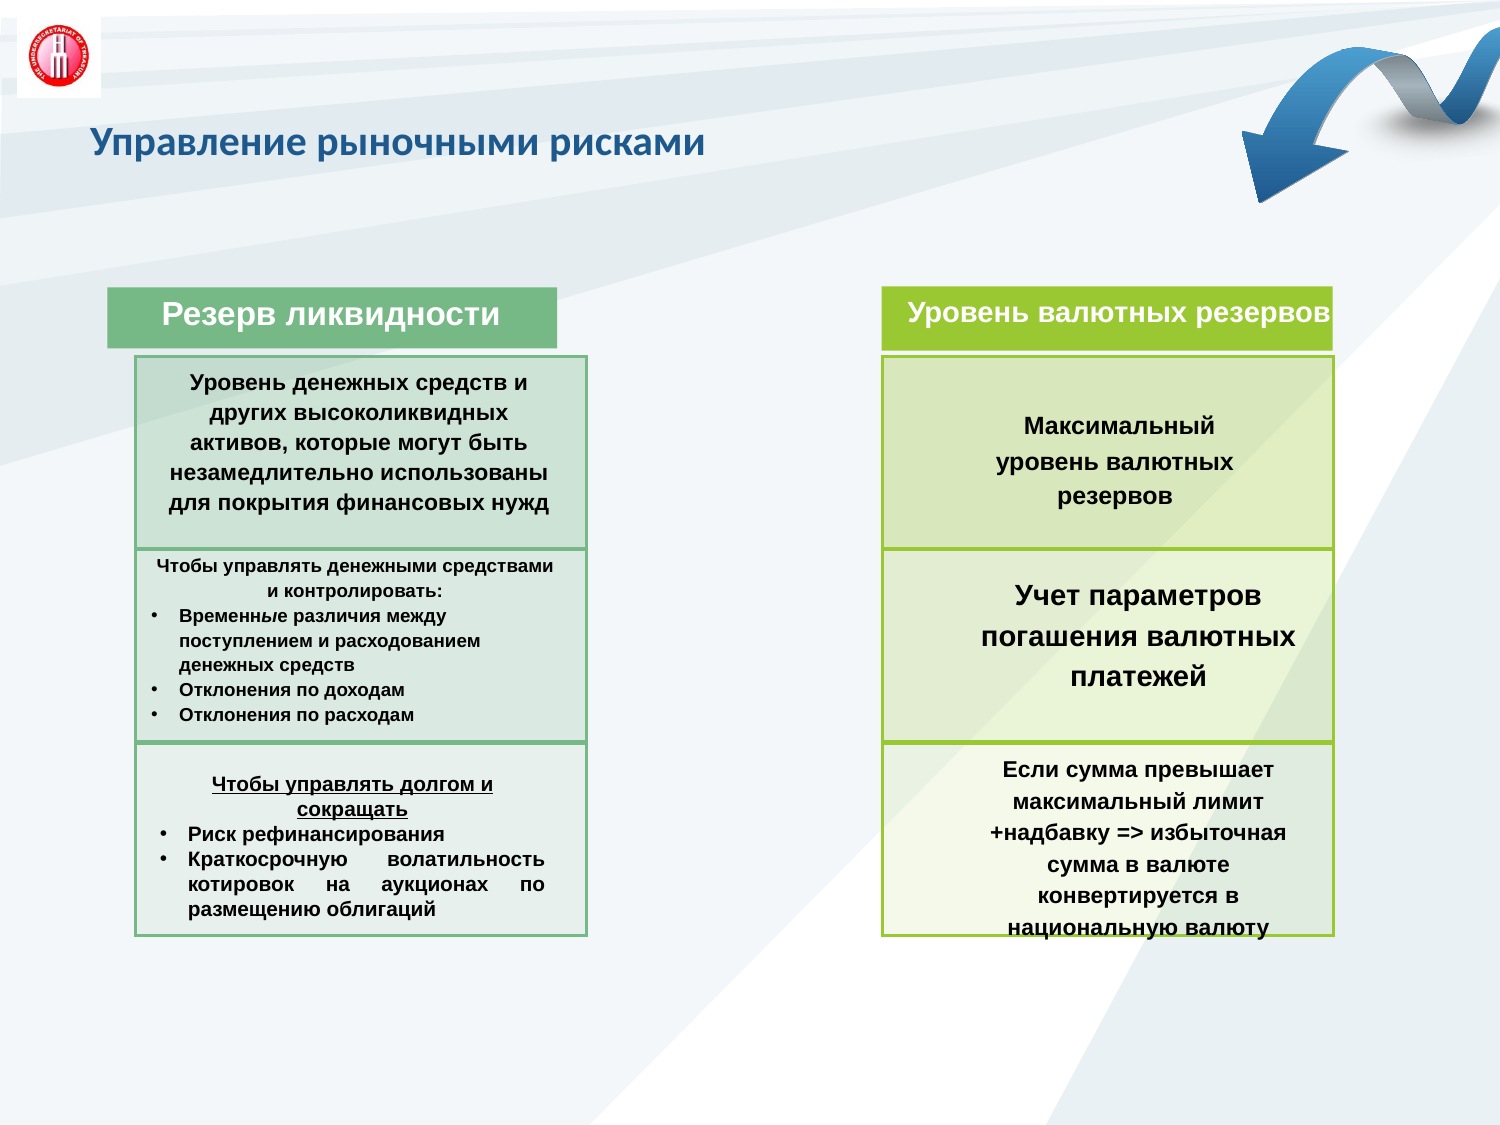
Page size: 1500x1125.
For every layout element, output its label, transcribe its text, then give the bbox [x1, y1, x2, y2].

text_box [107, 284, 1357, 951]
title Управление рыночными рисками [75, 45, 1288, 233]
picture [1434, 92, 1450, 104]
picture [1350, 86, 1500, 169]
picture [17, 13, 101, 98]
